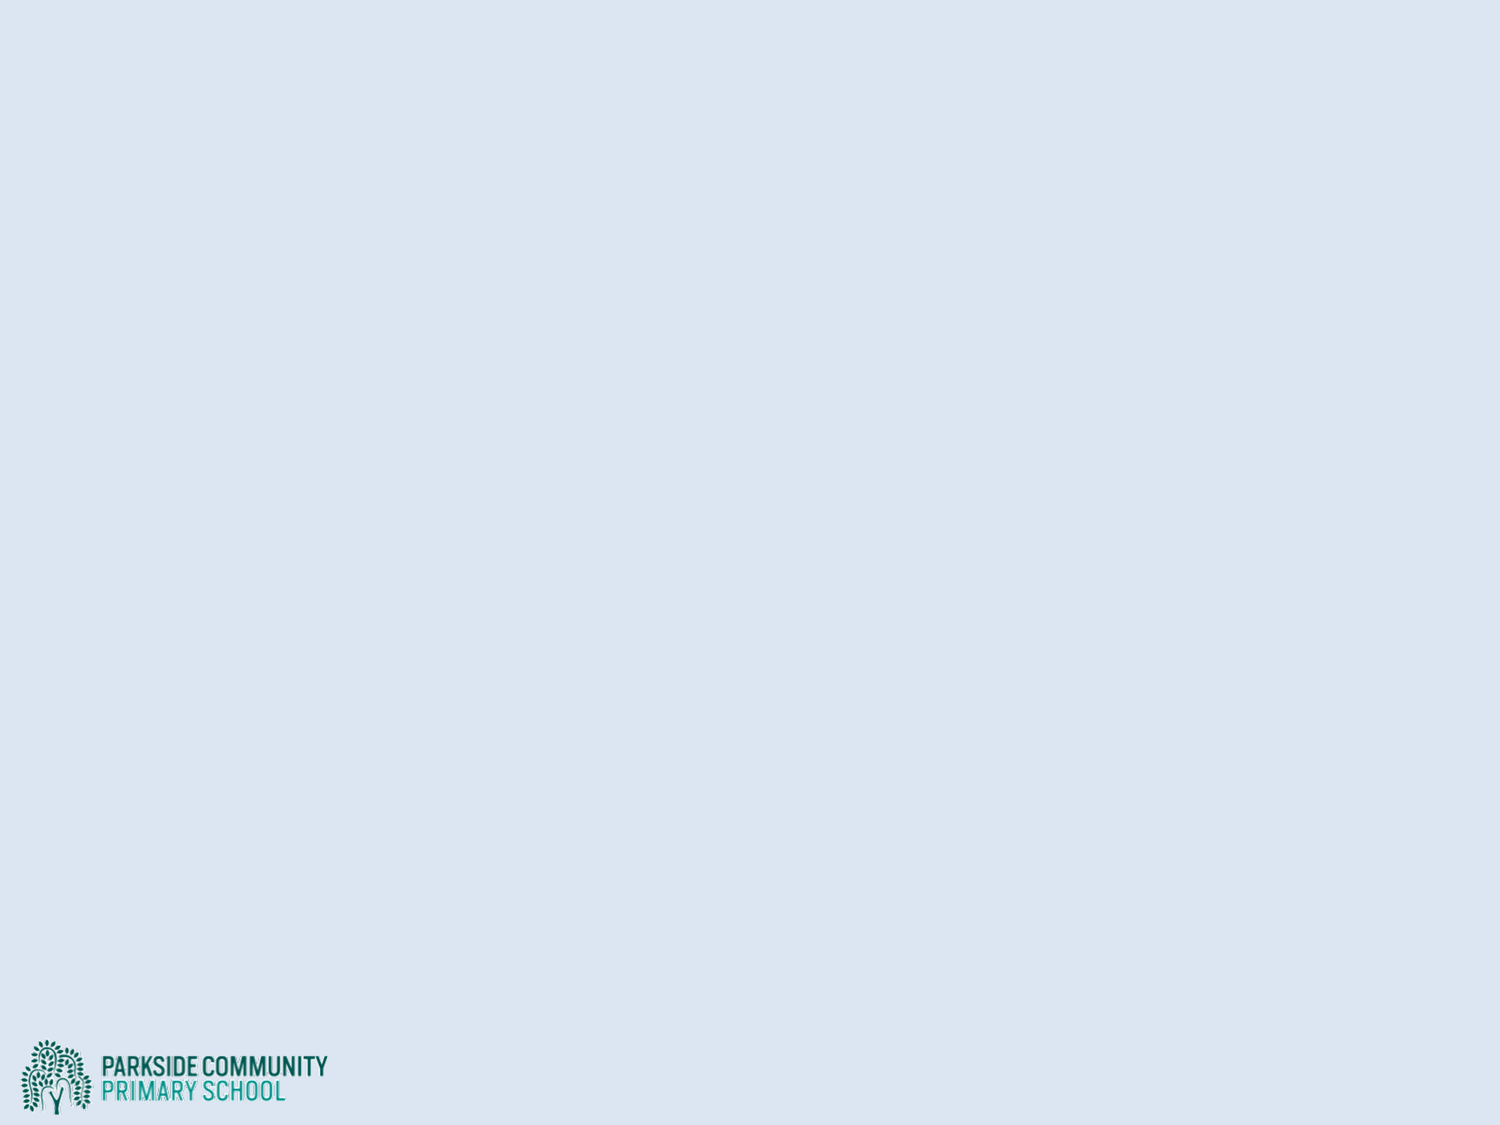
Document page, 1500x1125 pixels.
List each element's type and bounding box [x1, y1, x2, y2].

picture [0, 1028, 337, 1123]
